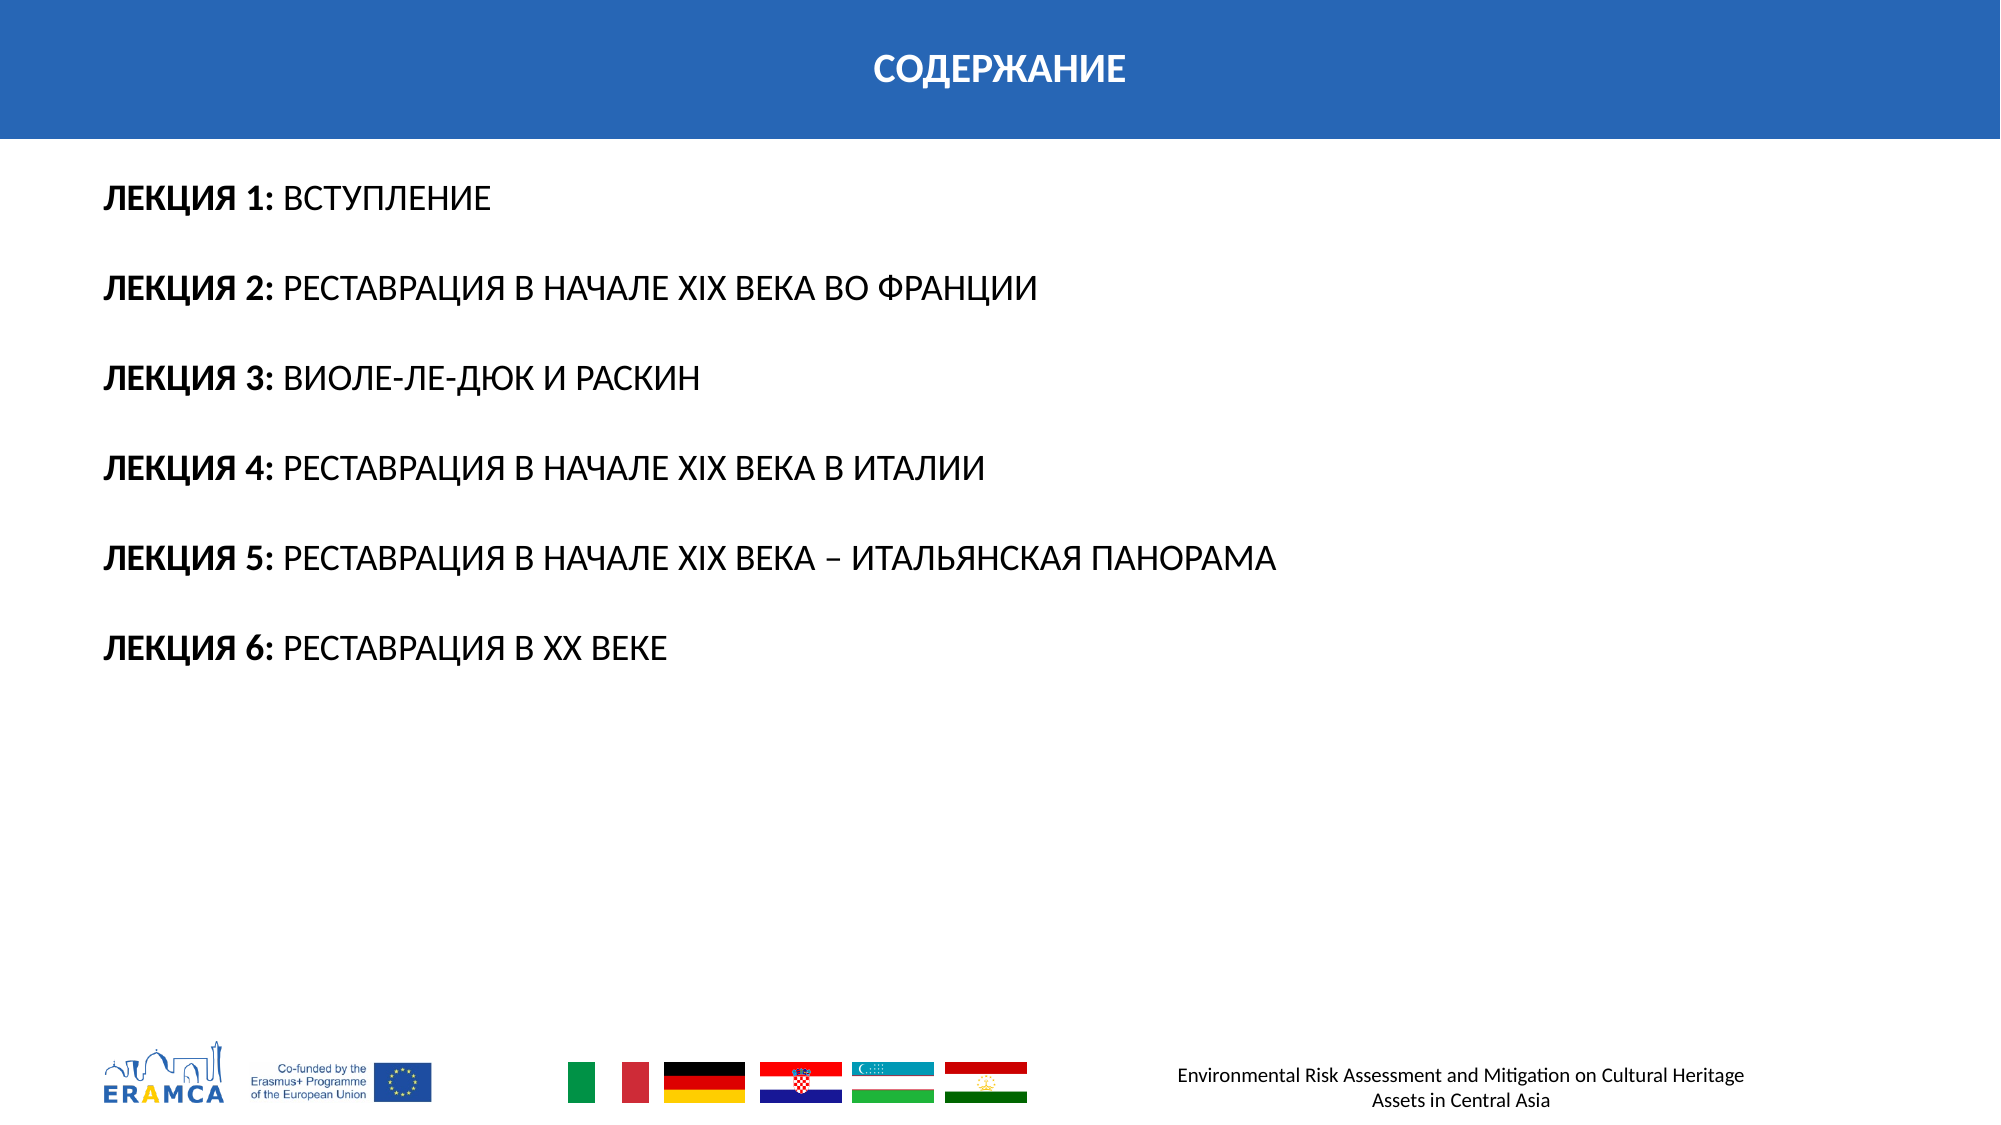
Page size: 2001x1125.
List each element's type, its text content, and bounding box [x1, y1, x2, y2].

picture [249, 1062, 432, 1103]
picture [104, 1041, 224, 1103]
picture [664, 1062, 745, 1103]
picture [760, 1062, 842, 1103]
title СОДЕРЖАНИЕ [249, 13, 1750, 99]
text_box ЛЕКЦИЯ 1: ВСТУПЛЕНИЕ ЛЕКЦИЯ 2: РЕСТАВРАЦИЯ В НАЧАЛЕ XIX ВЕКА ВО ФРАНЦИИ ЛЕКЦИЯ 3: ВИОЛЕ-ЛЕ-ДЮК И РАСКИН ЛЕКЦИЯ 4: РЕСТАВРАЦИЯ В НАЧАЛЕ XIX ВЕКА В ИТАЛИИ ЛЕКЦИЯ 5: РЕСТАВРАЦИЯ В НАЧАЛЕ XIX ВЕКА – ИТАЛЬЯНСКАЯ ПАНОРАМА ЛЕКЦИЯ 6: РЕСТАВРАЦИЯ В XX ВЕКЕ [88, 165, 1905, 721]
text_box [0, 0, 2000, 140]
picture [568, 1062, 649, 1103]
picture [852, 1062, 934, 1103]
picture [945, 1062, 1027, 1103]
